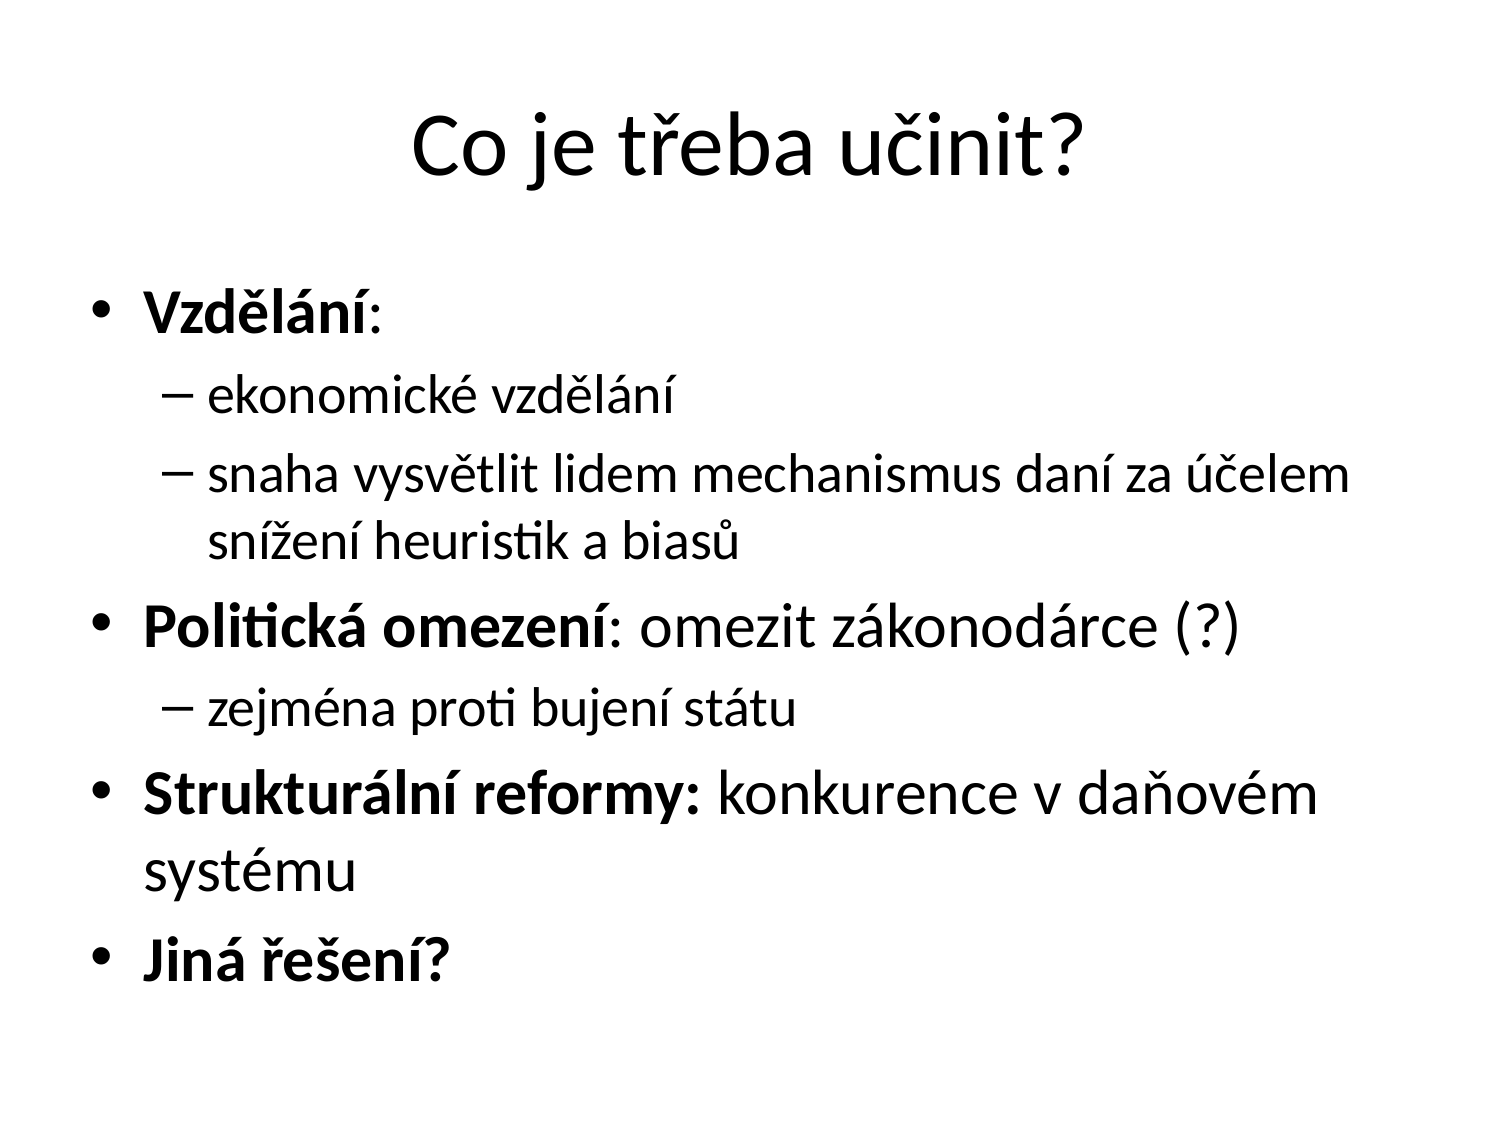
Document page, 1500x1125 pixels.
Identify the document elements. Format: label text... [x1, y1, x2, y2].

list Vzdělání: ekonomické vzdělání snaha vysvětlit lidem mechanismus daní za účelem snížení heuristik a biasů Politická omezení: omezit zákonodárce (?) zejména proti bujení státu Strukturální reformy: konkurence v daňovém systému Jiná řešení? [74, 262, 1426, 1006]
title Co je třeba učinit? [74, 44, 1426, 233]
